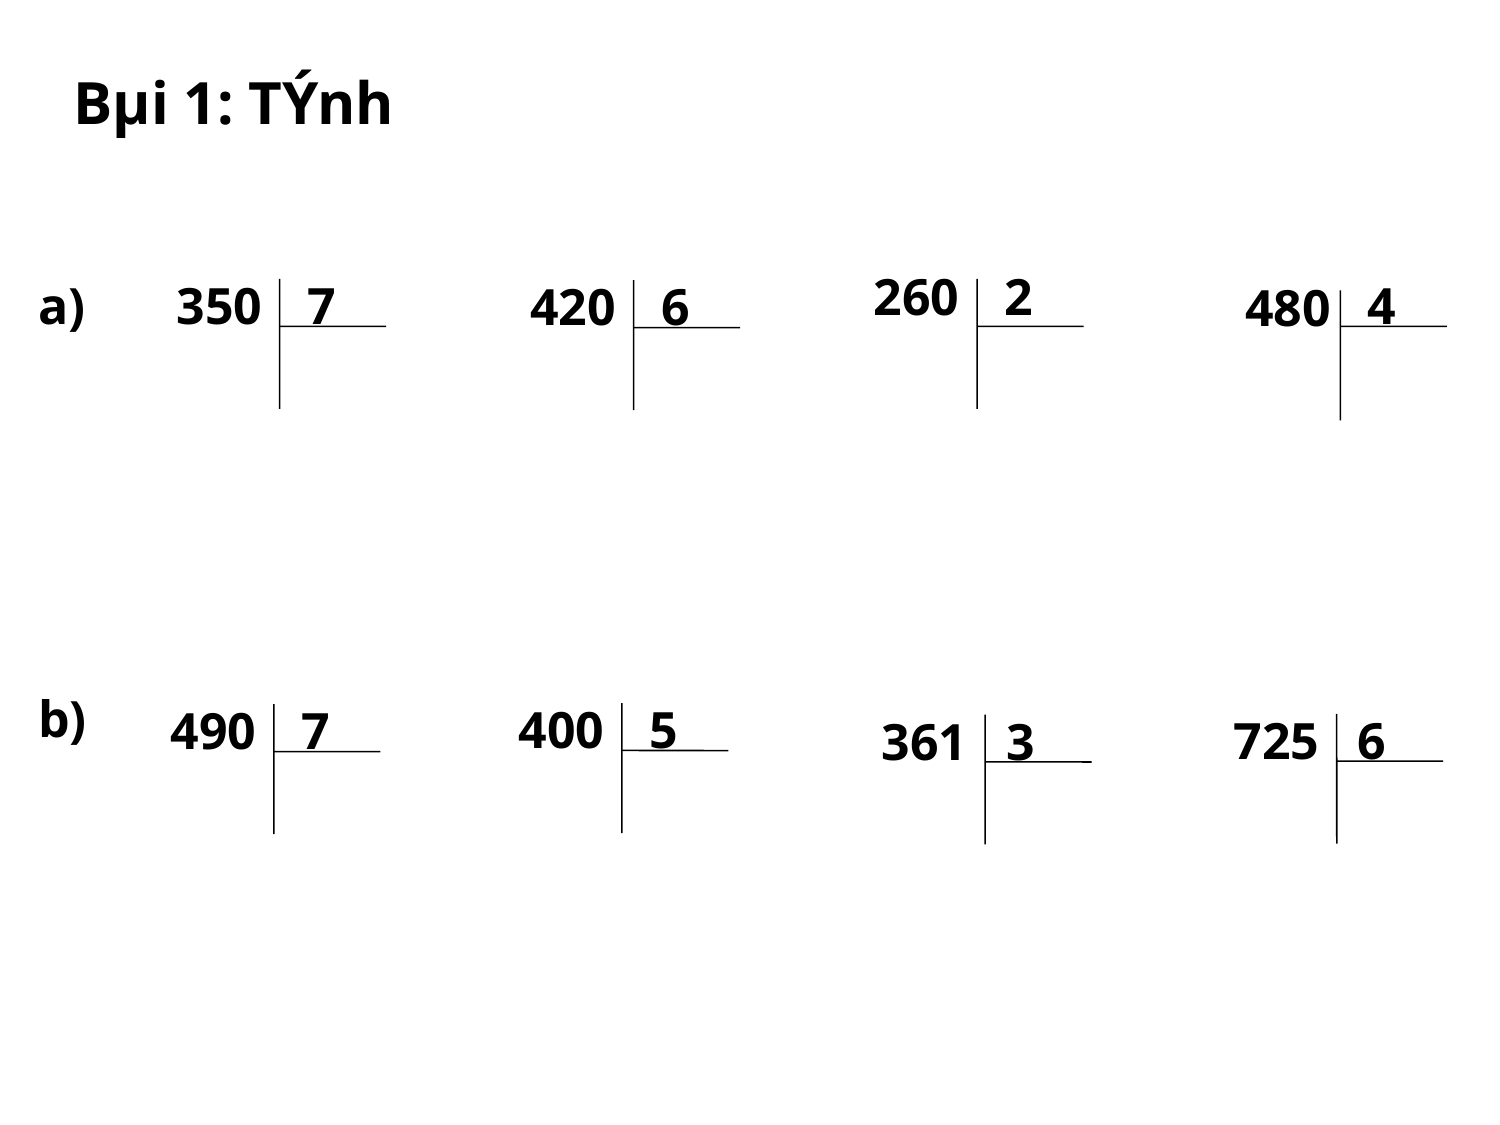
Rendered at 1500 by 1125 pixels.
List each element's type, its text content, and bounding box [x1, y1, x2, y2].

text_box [503, 691, 759, 834]
text_box 3 [991, 703, 1115, 778]
text_box 361 [867, 703, 991, 778]
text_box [161, 266, 417, 410]
text_box a) [23, 267, 147, 342]
text_box 6 [1343, 702, 1467, 777]
text_box Bµi 1: TÝnh [58, 58, 586, 144]
text_box b) [23, 679, 147, 755]
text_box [155, 692, 411, 835]
text_box 725 [1218, 702, 1343, 777]
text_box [515, 268, 770, 411]
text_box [858, 257, 1114, 410]
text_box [1230, 266, 1477, 421]
